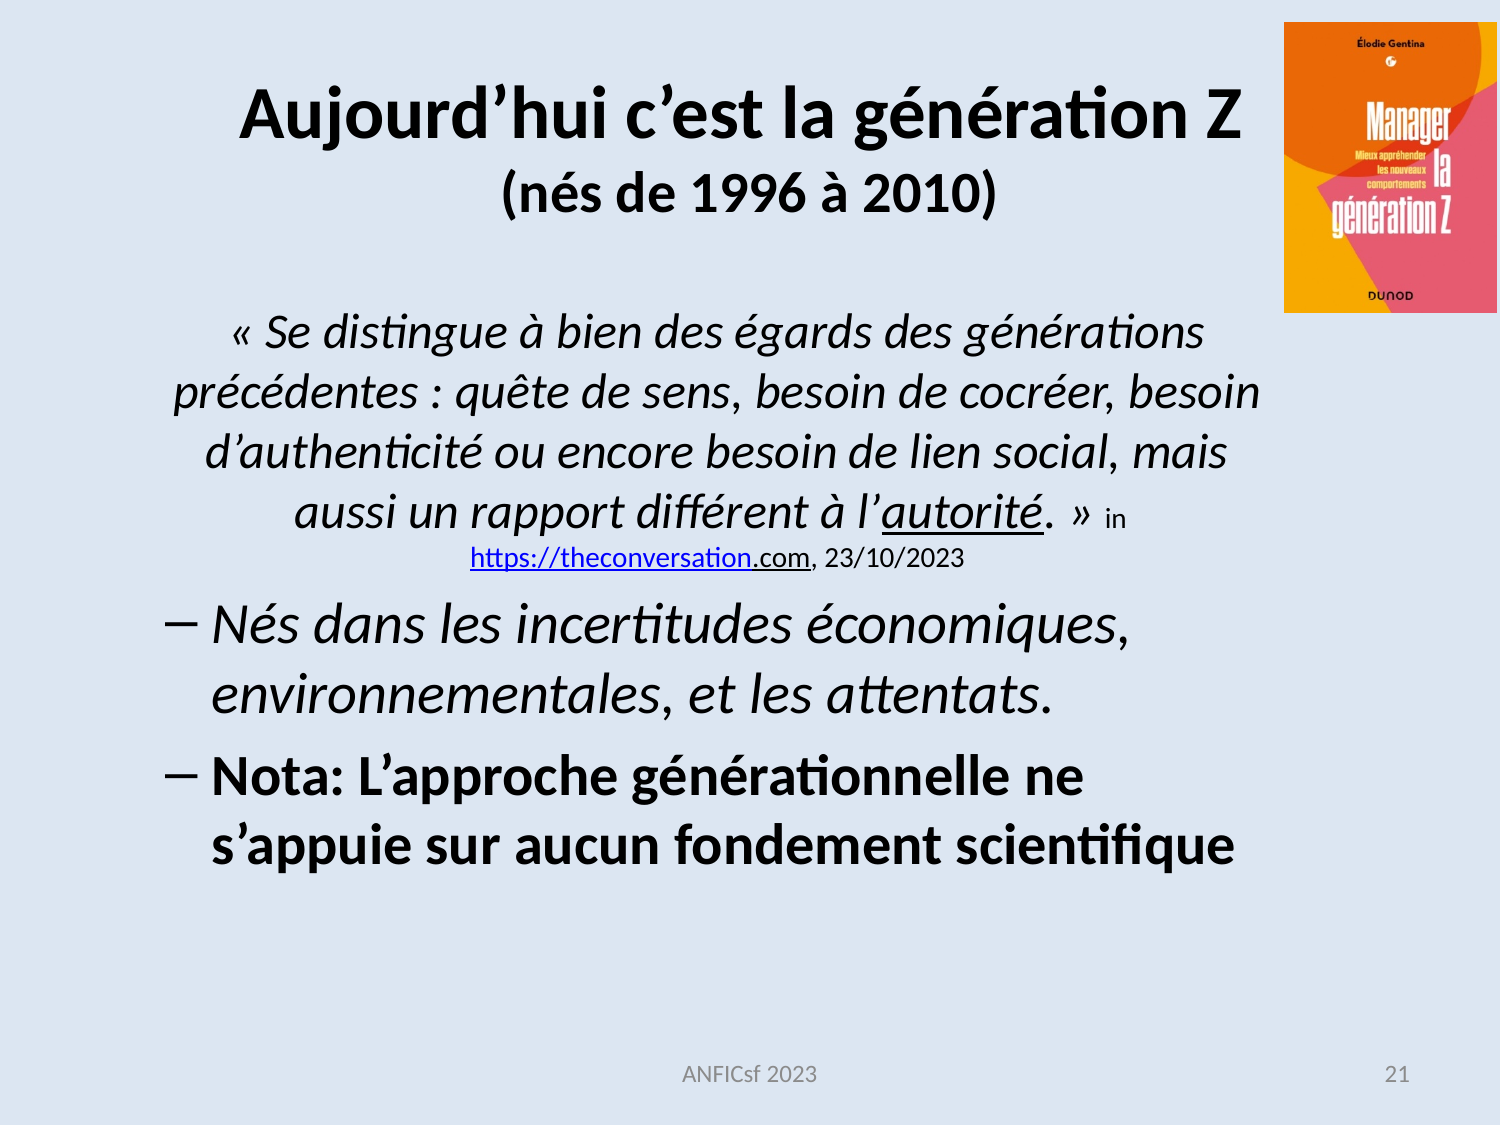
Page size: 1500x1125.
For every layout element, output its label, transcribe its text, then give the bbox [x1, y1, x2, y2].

list « Se distingue à bien des égards des générations précédentes : quête de sens, besoin de cocréer, besoin d’authenticité ou encore besoin de lien social, mais aussi un rapport différent à l’autorité. » in https://theconversation.com, 23/10/2023 Nés dans les incertitudes économiques, environnementales, et les attentats. Nota: L’approche générationnelle ne s’appuie sur aucun fondement scientifique [74, 290, 1286, 1006]
slide_number 21 [1074, 1042, 1425, 1103]
picture [1284, 22, 1497, 314]
title Aujourd’hui c’est la génération Z (nés de 1996 à 2010) [74, 42, 1279, 225]
footer ANFICsf 2023 [512, 1042, 988, 1103]
